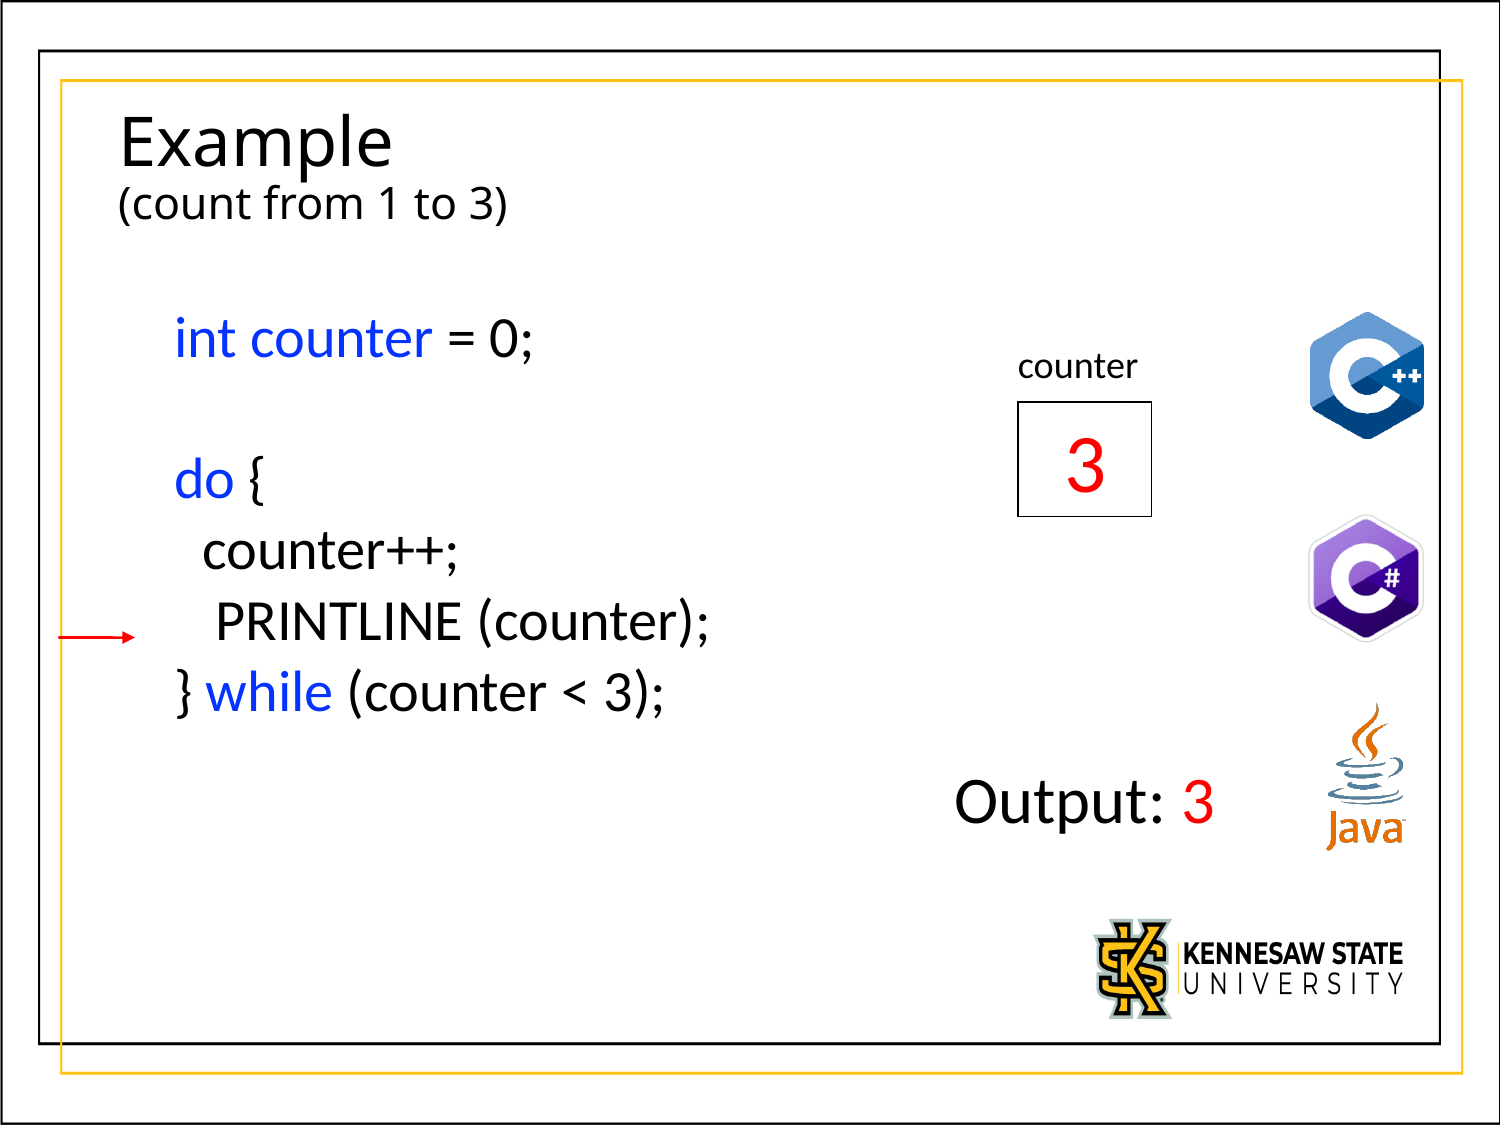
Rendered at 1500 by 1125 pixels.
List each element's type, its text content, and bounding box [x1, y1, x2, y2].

text_box Output: 3 [939, 749, 1230, 845]
text_box 3 [1049, 401, 1122, 517]
text_box [1122, 401, 1152, 517]
title Example (count from 1 to 3) [103, 59, 1397, 278]
text_box [1017, 401, 1049, 517]
picture [0, 0, 1500, 1125]
text_box counter [1003, 333, 1154, 394]
text_box [58, 631, 135, 644]
list int counter = 0; do { counter++; PRINTLINE (counter); } while (counter < 3); [103, 299, 1397, 1014]
